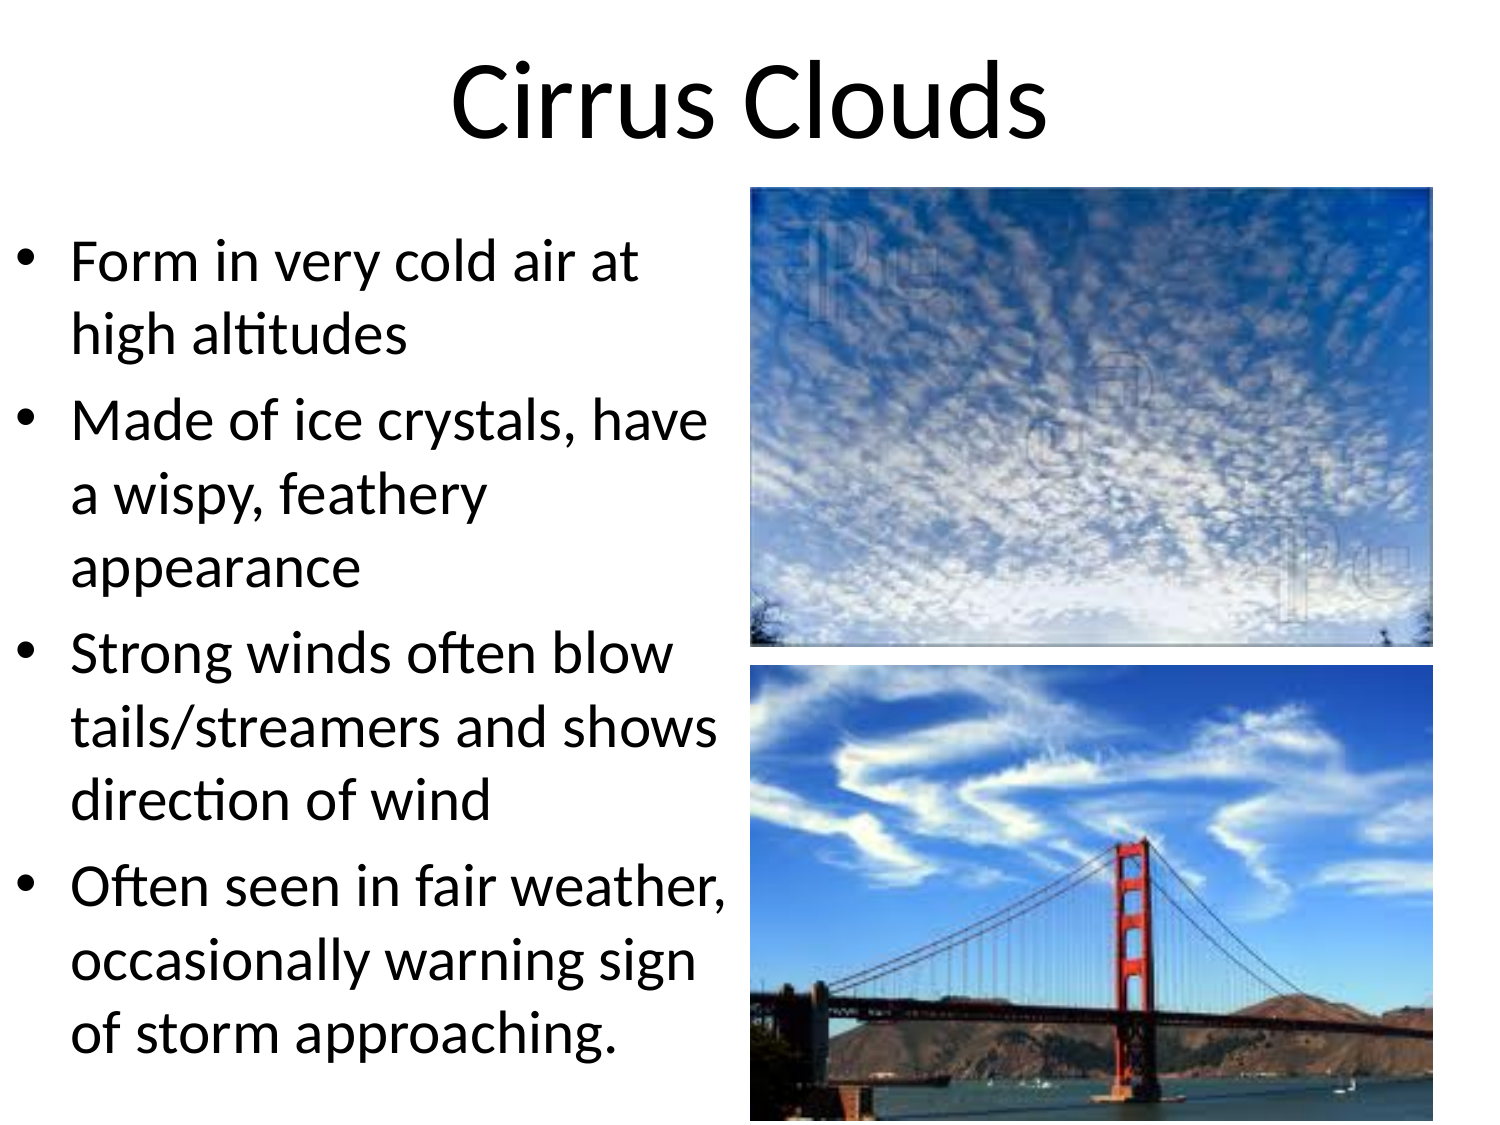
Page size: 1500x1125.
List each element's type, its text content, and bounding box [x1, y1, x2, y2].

list Form in very cold air at high altitudes Made of ice crystals, have a wispy, feathery appearance Strong winds often blow tails/streamers and shows direction of wind Often seen in fair weather, occasionally warning sign of storm approaching. [0, 212, 750, 1100]
title Cirrus Clouds [75, 0, 1425, 188]
picture [749, 187, 1434, 647]
picture [749, 665, 1434, 1121]
